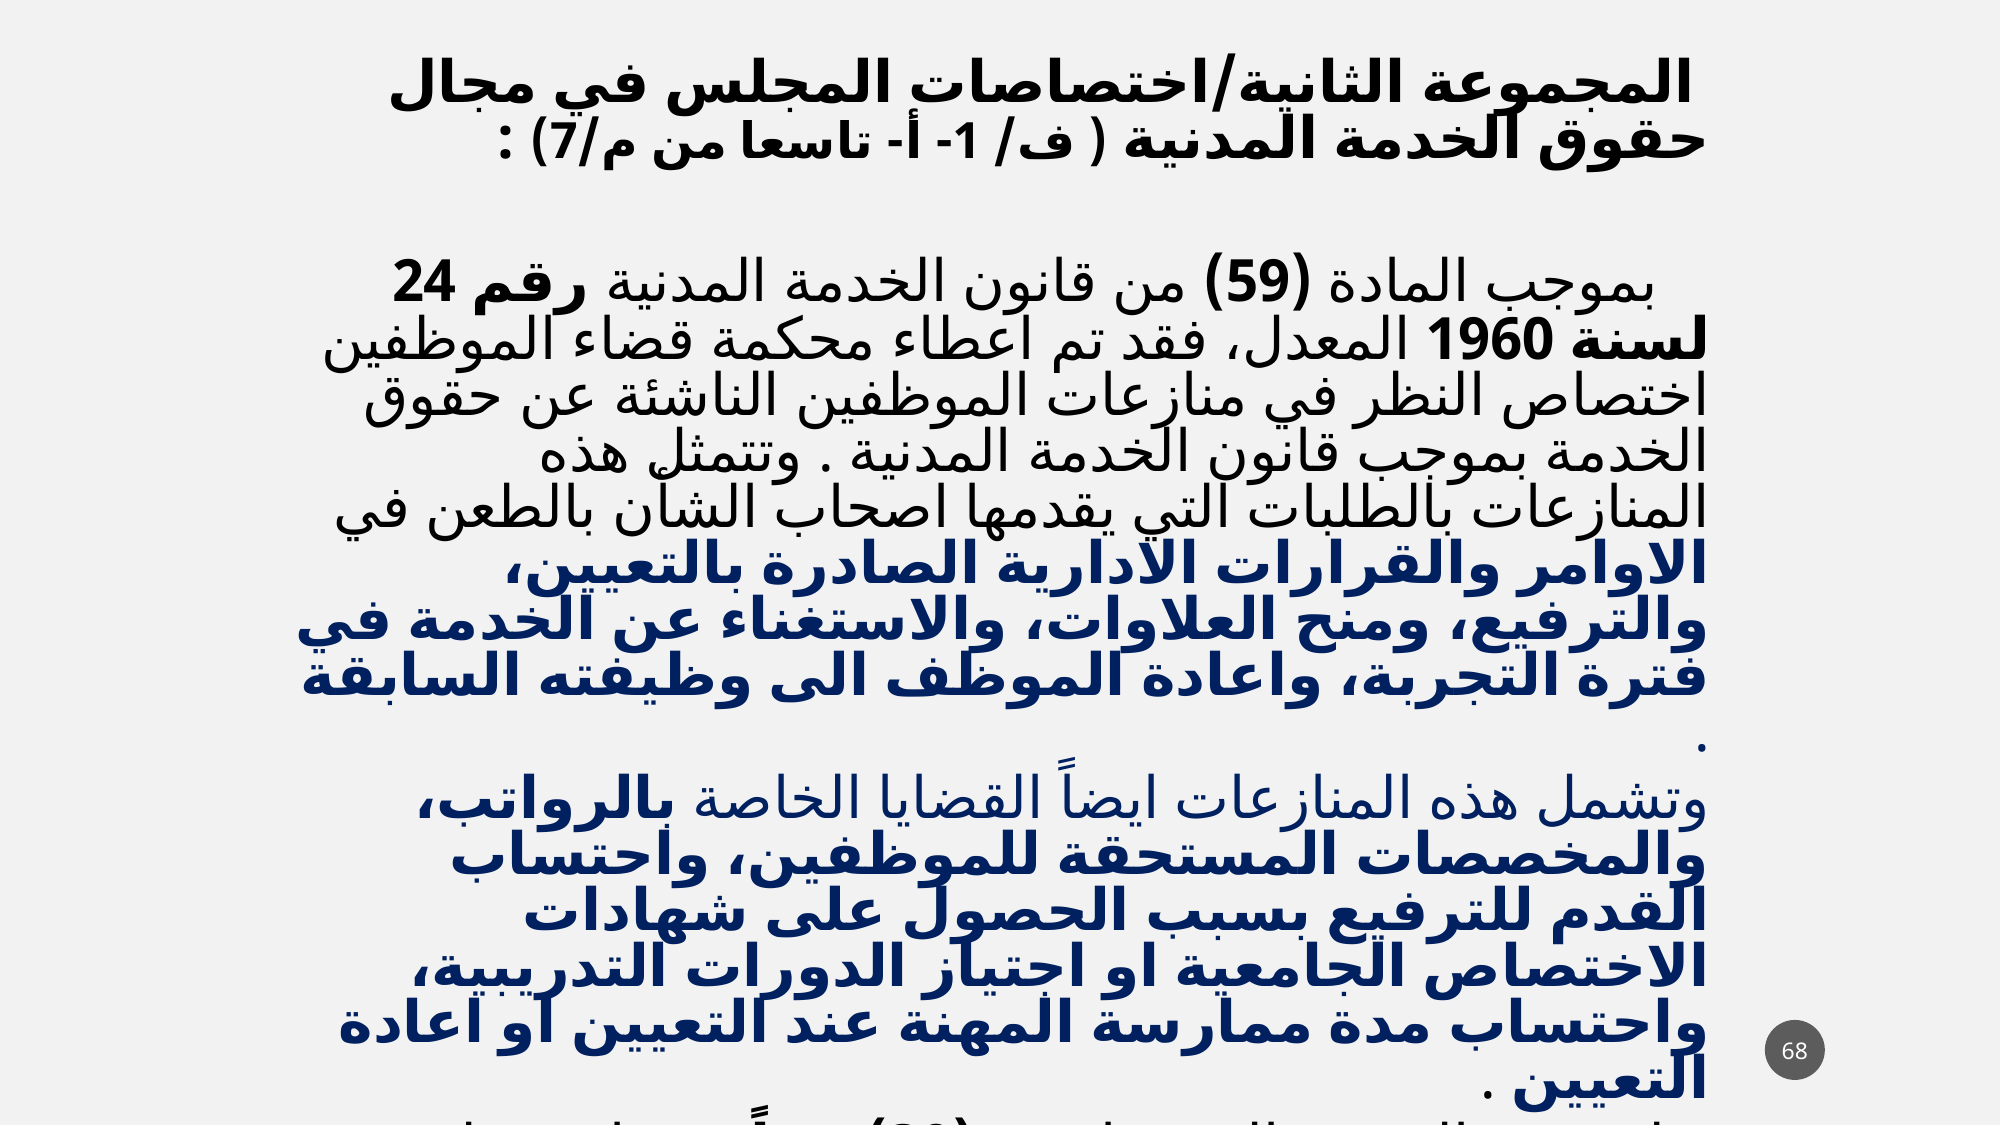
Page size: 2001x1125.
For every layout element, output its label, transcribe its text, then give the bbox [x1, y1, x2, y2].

list المجموعة الثانية/اختصاصات المجلس في مجال حقوق الخدمة المدنية ( ف/ 1- أ- تاسعا من م/7) : بموجب المادة (59) من قانون الخدمة المدنية رقم 24 لسنة 1960 المعدل، فقد تم اعطاء محكمة قضاء الموظفين اختصاص النظر في منازعات الموظفين الناشئة عن حقوق الخدمة بموجب قانون الخدمة المدنية . وتتمثل هذه المنازعات بالطلبات التي يقدمها اصحاب الشأن بالطعن في الاوامر والقرارات الادارية الصادرة بالتعيين، والترفيع، ومنح العلاوات، والاستغناء عن الخدمة في فترة التجربة، واعادة الموظف الى وظيفته السابقة . وتشمل هذه المنازعات ايضاً القضايا الخاصة بالرواتب، والمخصصات المستحقة للموظفين، واحتساب القدم للترفيع بسبب الحصول على شهادات الاختصاص الجامعية او اجتياز الدورات التدريبية، واحتساب مدة ممارسة المهنة عند التعيين او اعادة التعيين . ولا تسمع الدعوى التي تقام بعد(30)يوماً من تاريخ تبليغ الموظف بالامر المعترض عليه اذا كان داخل العراق و(60) يوماً اذا كان خارج العراق (ف/ب- تاسعا من م/7 ق. مجلس ) . [275, 50, 1725, 1063]
slide_number 68 [1764, 1019, 1825, 1080]
